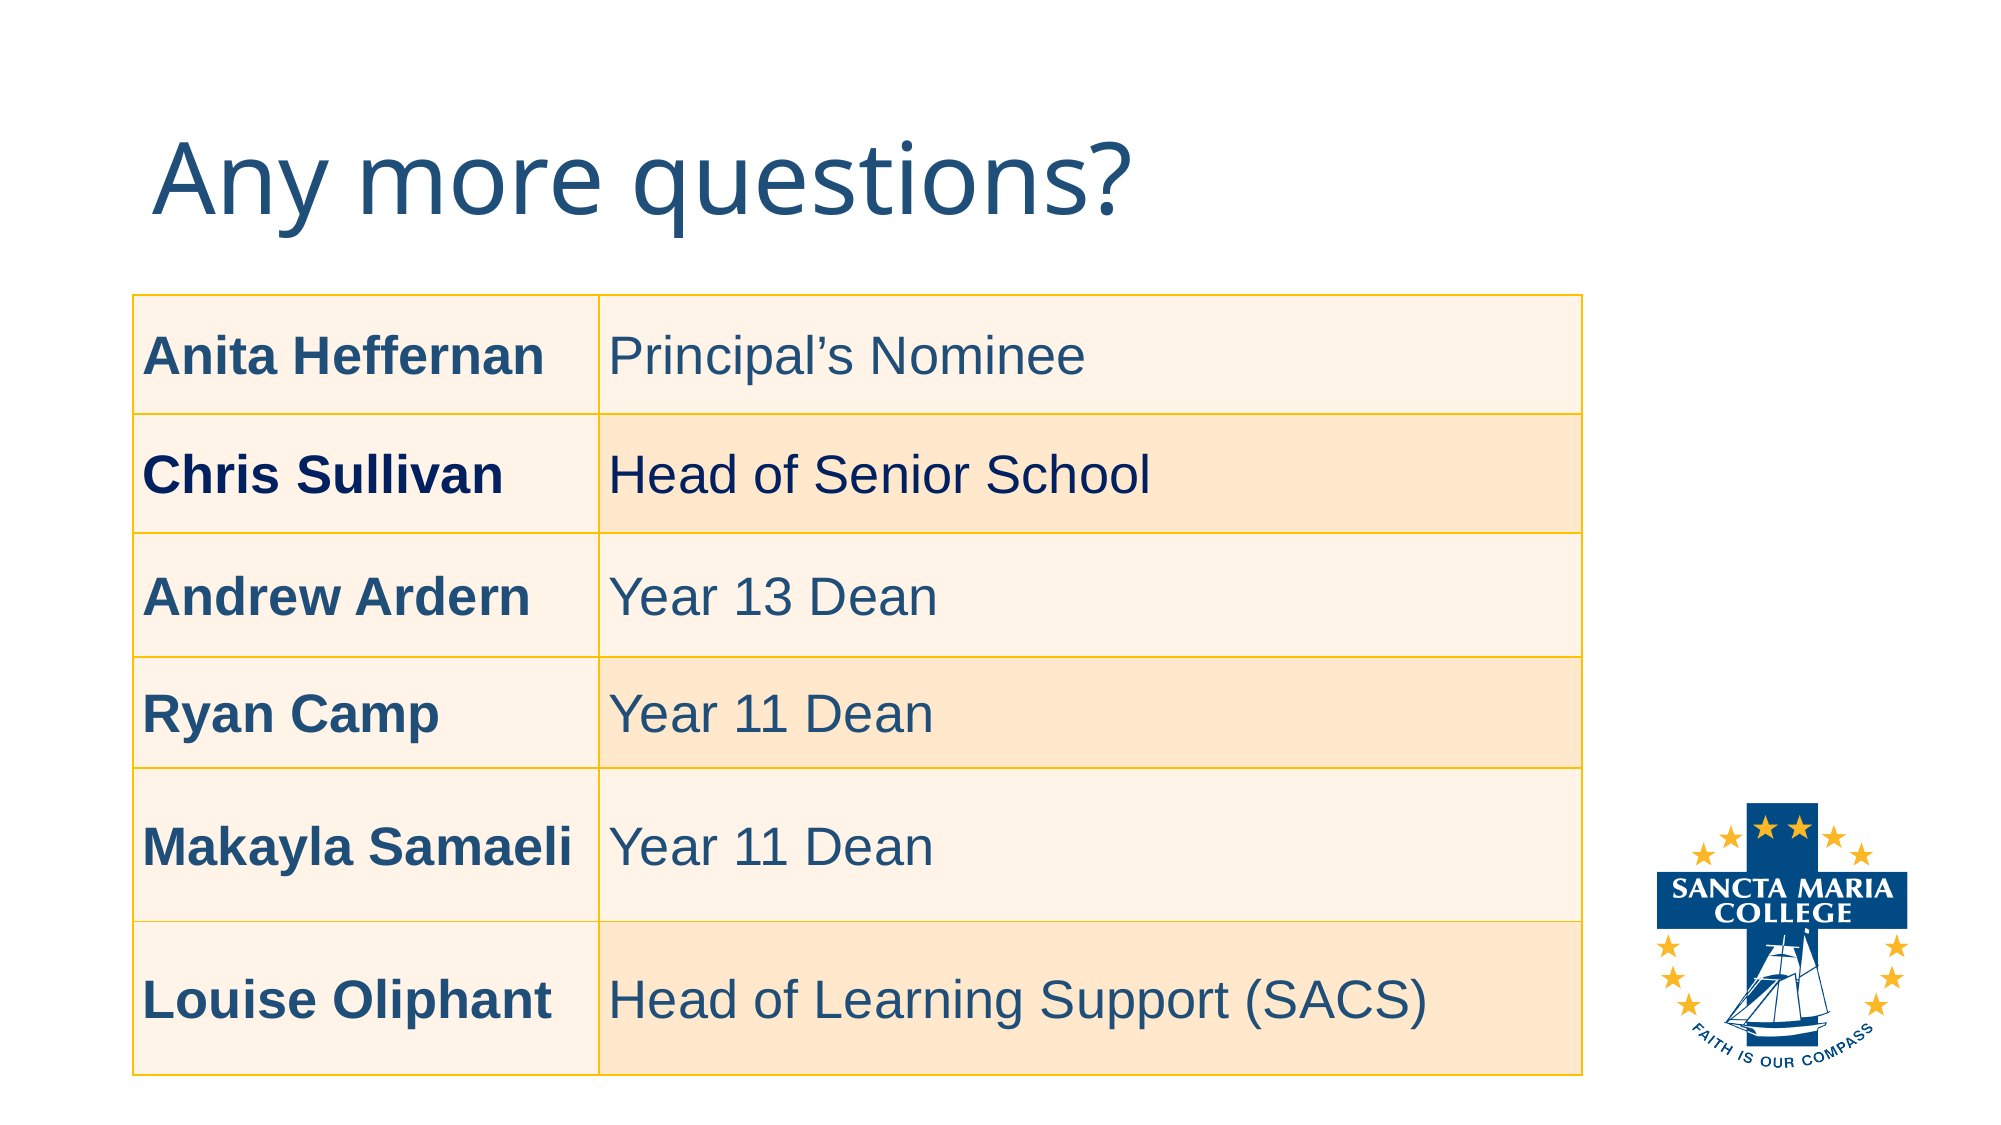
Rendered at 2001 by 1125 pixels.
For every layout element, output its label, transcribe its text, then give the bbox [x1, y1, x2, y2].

table_header Principal’s Nominee [600, 296, 1581, 413]
table_cell Year 11 Dean [600, 658, 1581, 767]
title Any more questions? [137, 141, 1863, 223]
table_cell Year 13 Dean [600, 534, 1581, 656]
table_cell Louise Oliphant [134, 922, 598, 1074]
table_cell Chris Sullivan [134, 415, 598, 532]
table_cell Head of Senior School [600, 415, 1581, 532]
table_cell Ryan Camp [134, 658, 598, 767]
table_cell Head of Learning Support (SACS) [600, 922, 1581, 1074]
table_cell Andrew Ardern [134, 534, 598, 656]
picture [1642, 795, 1924, 1077]
table_cell Makayla Samaeli [134, 769, 598, 921]
table_header Anita Heffernan [134, 296, 598, 413]
table_cell Year 11 Dean [600, 769, 1581, 921]
